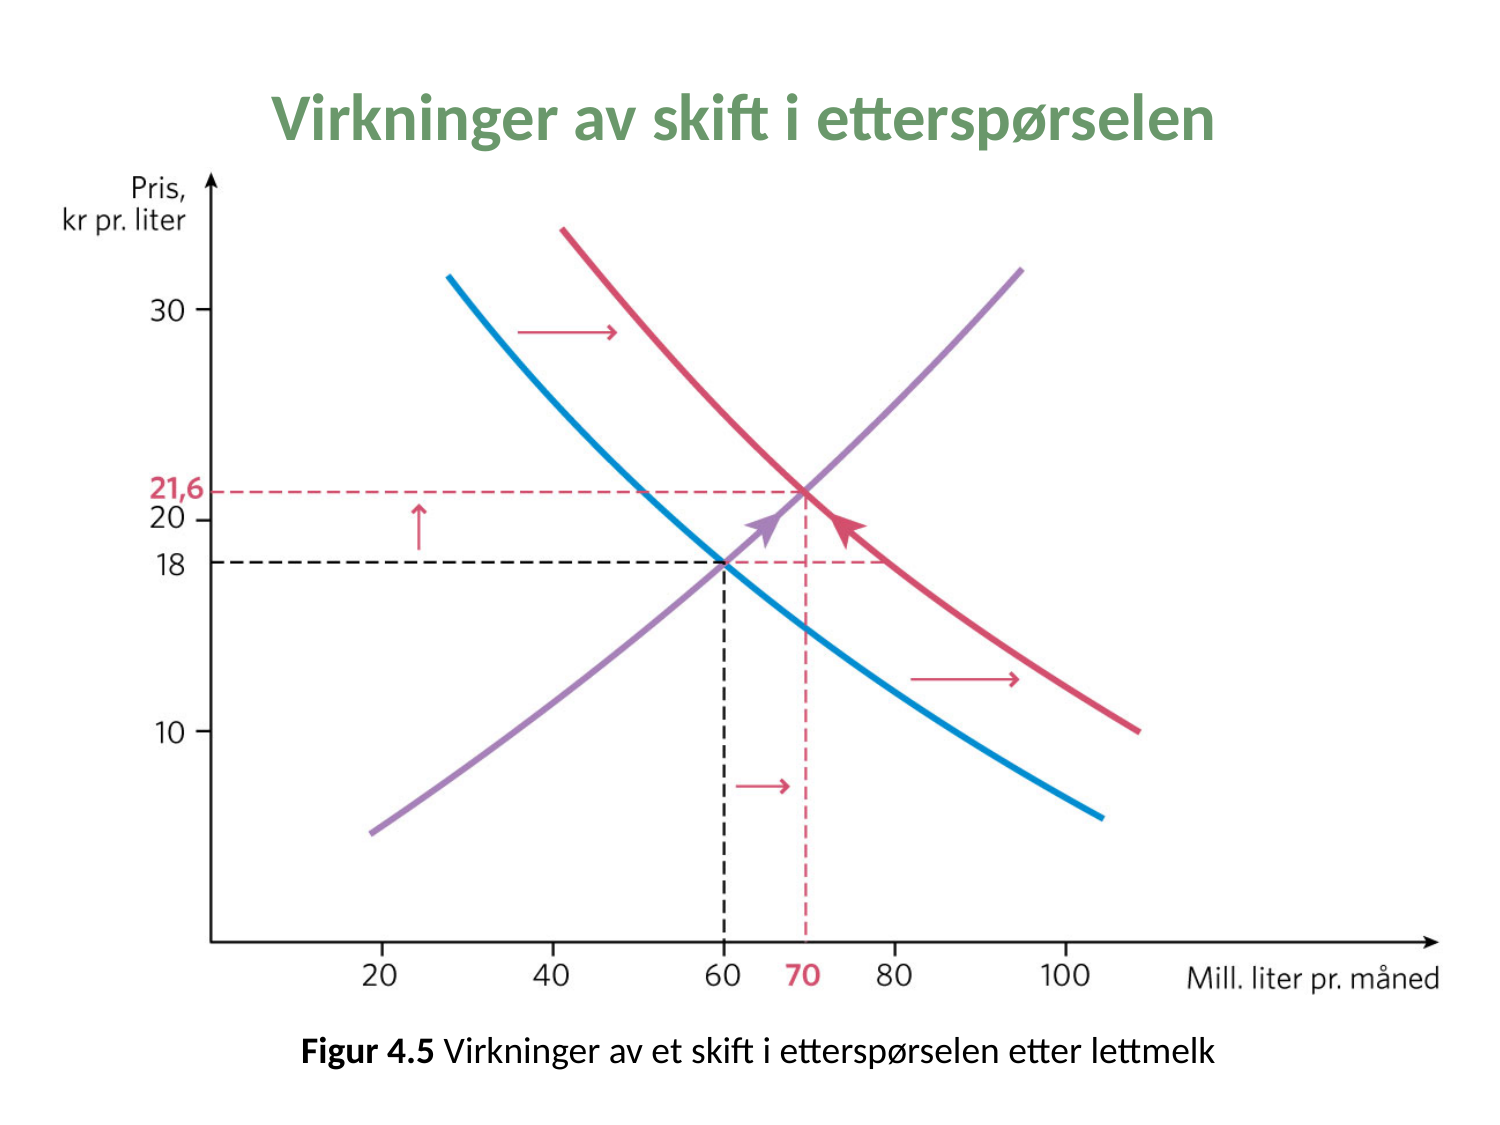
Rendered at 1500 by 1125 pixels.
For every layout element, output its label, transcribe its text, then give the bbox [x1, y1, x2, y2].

text_box Virkninger av skift i etterspørselen [182, 66, 1306, 161]
text_box Figur 4.5 Virkninger av et skift i etterspørselen etter lettmelk [141, 1018, 1376, 1079]
picture [56, 167, 1444, 996]
